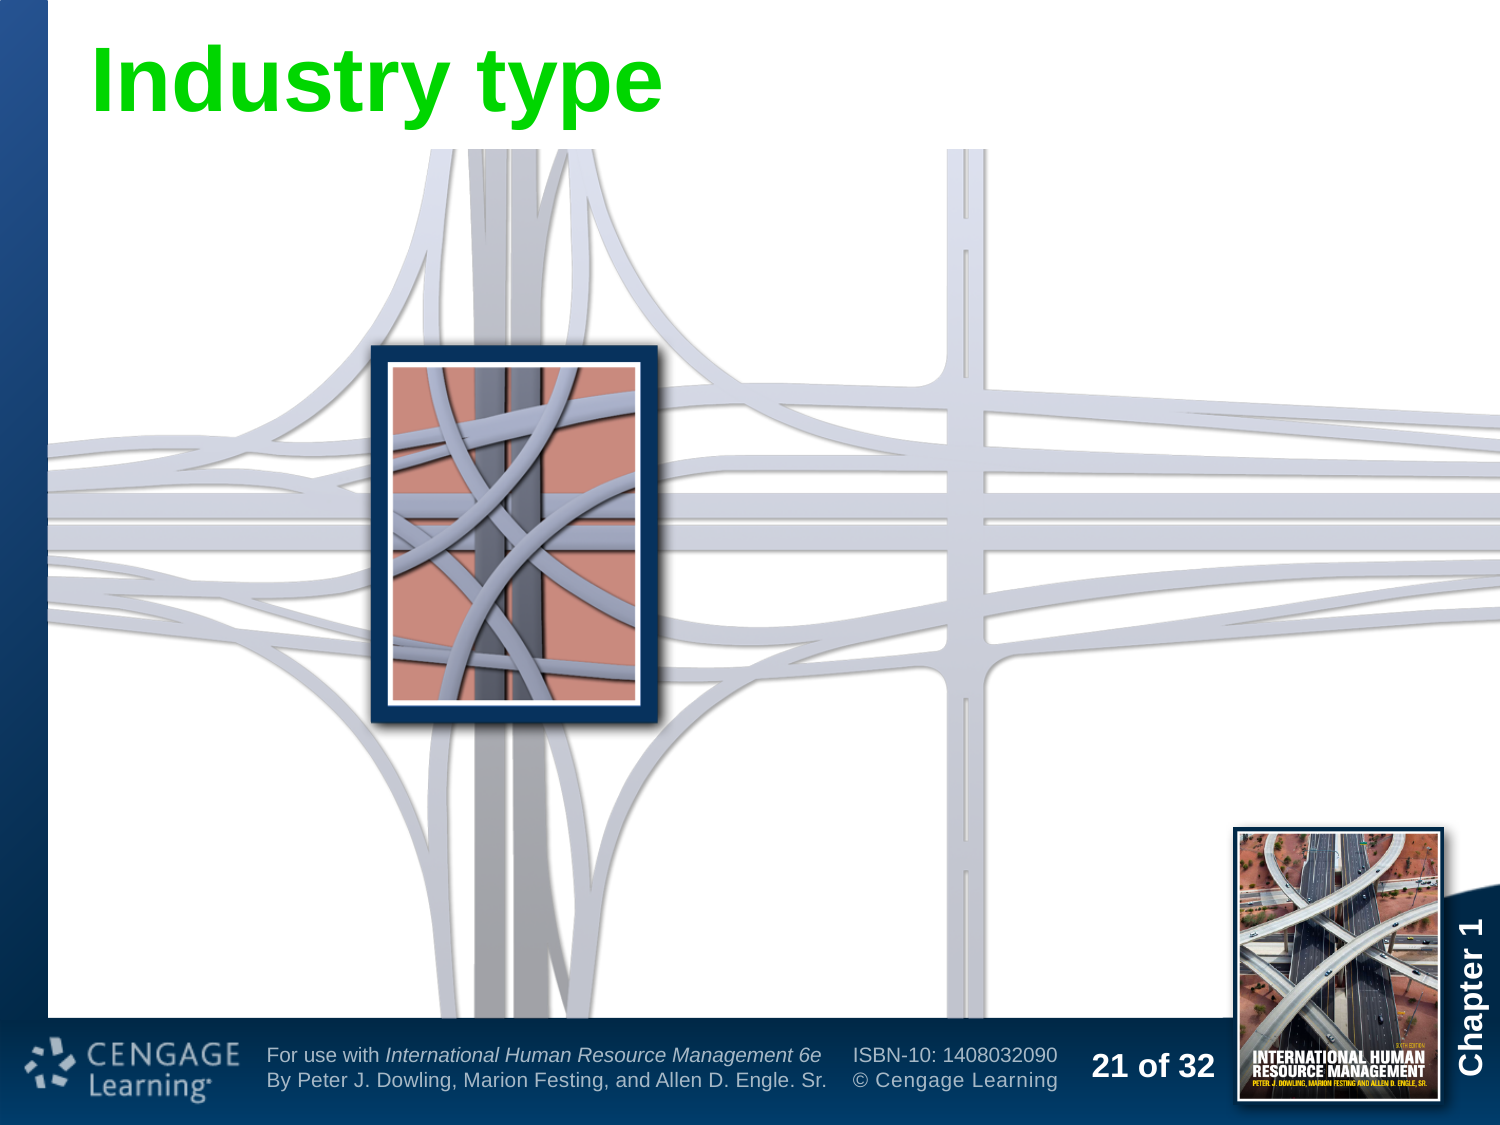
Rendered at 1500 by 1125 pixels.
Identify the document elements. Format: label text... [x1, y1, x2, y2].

picture [0, 0, 1500, 1125]
title Industry type [75, 0, 1500, 149]
